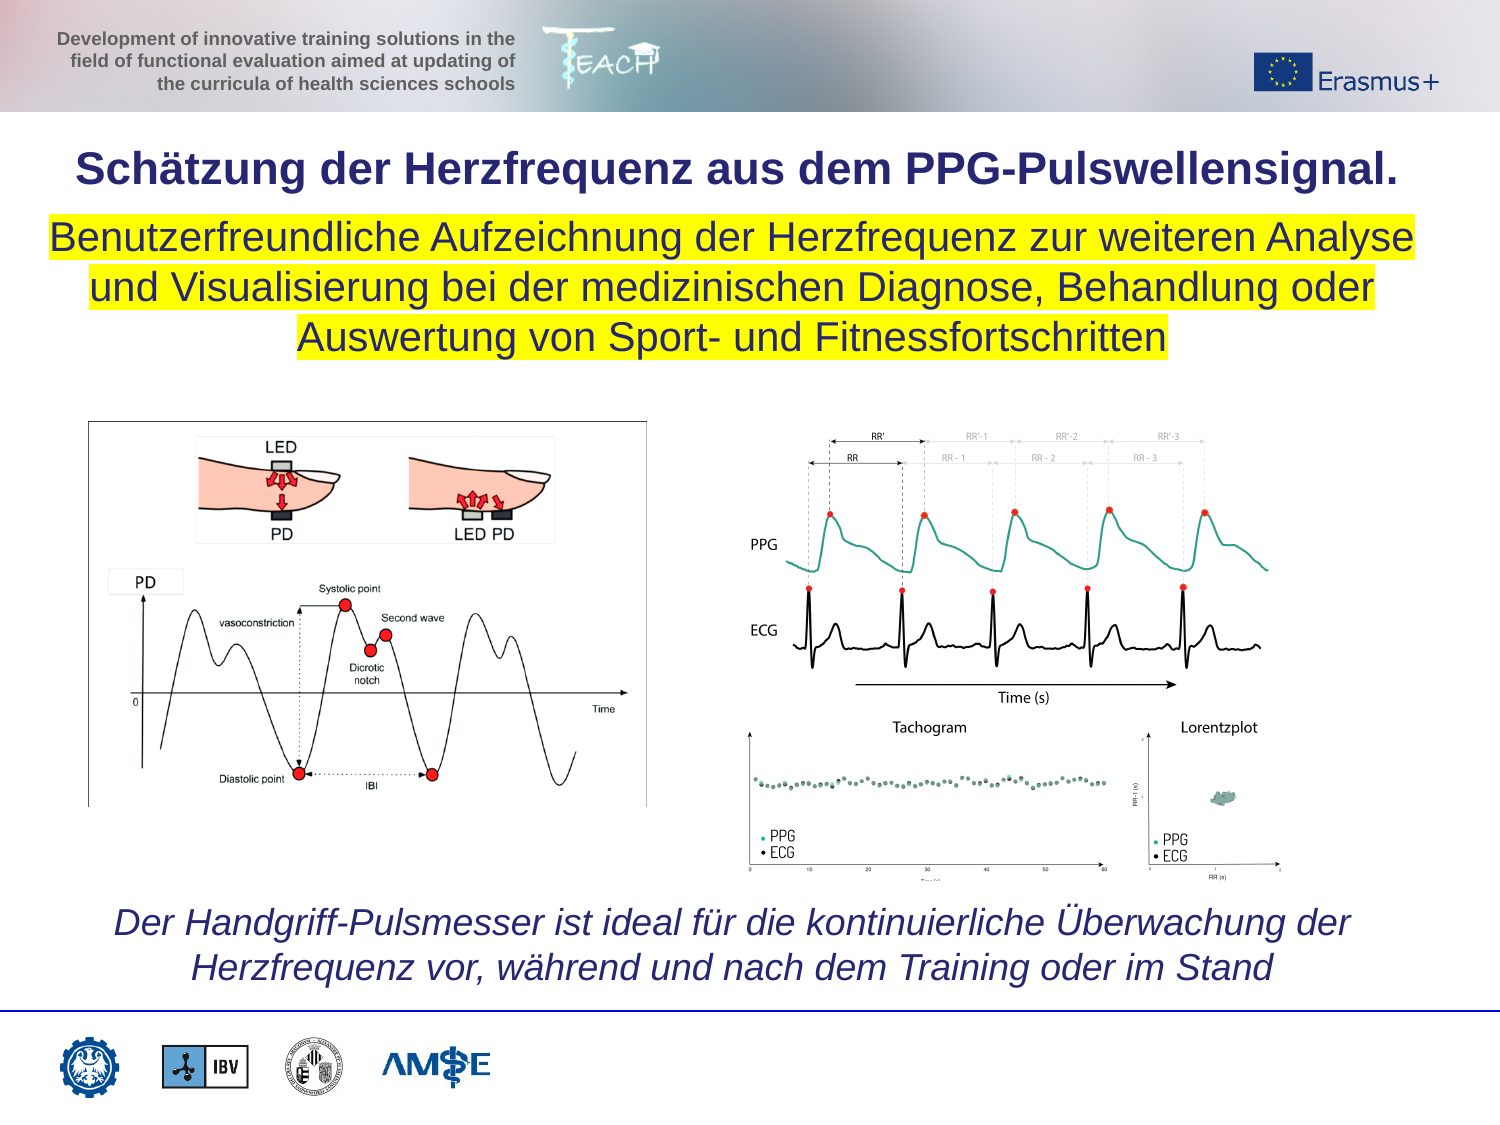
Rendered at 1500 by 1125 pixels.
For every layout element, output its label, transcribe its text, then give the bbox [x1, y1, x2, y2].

picture [0, 1, 1500, 112]
picture [284, 1036, 344, 1097]
picture [53, 1035, 126, 1099]
text_box Benutzerfreundliche Aufzeichnung der Herzfrequenz zur weiteren Analyse und Visualisierung bei der medizinischen Diagnose, Behandlung oder Auswertung von Sport- und Fitnessfortschritten [29, 202, 1436, 368]
picture [161, 1044, 249, 1089]
text_box Der Handgriff-Pulsmesser ist ideal für die kontinuierliche Überwachung der Herzfrequenz vor, während und nach dem Training oder im Stand [29, 890, 1436, 995]
picture [88, 420, 647, 807]
text_box Schätzung der Herzfrequenz aus dem PPG-Pulswellensignal. [0, 130, 1500, 201]
picture [379, 1044, 491, 1089]
picture [735, 392, 1294, 881]
